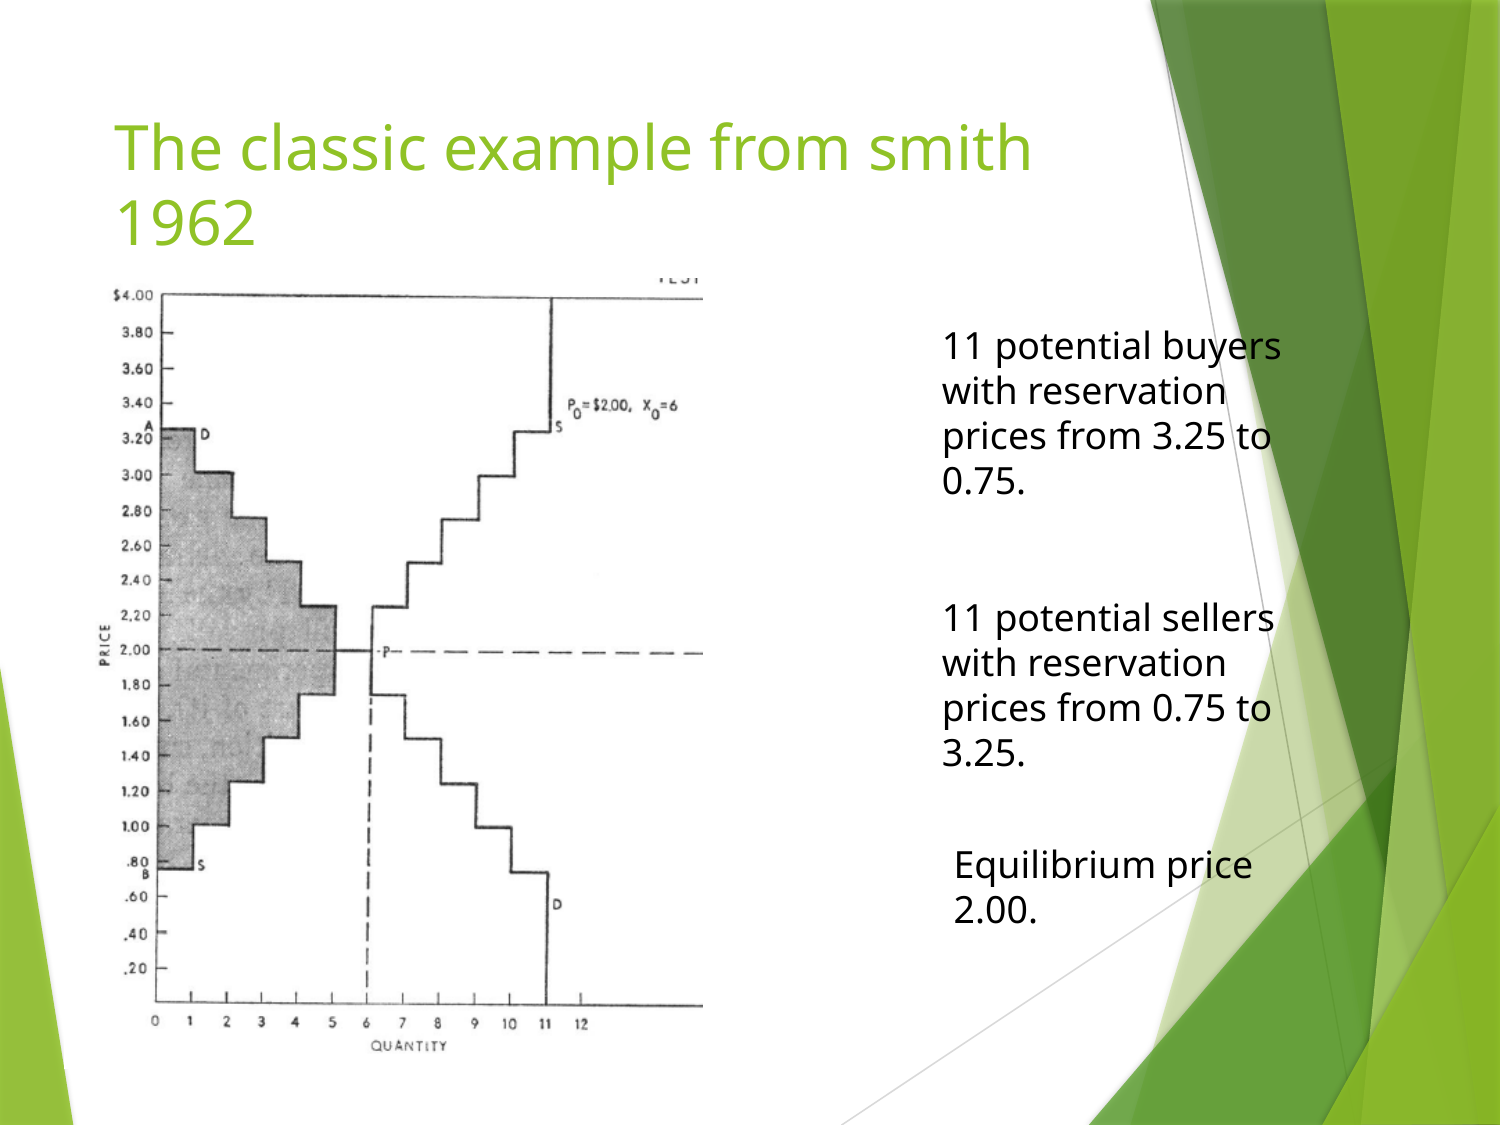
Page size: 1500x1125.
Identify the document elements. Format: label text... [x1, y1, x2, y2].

text_box Equilibrium price 2.00. [938, 834, 1294, 939]
title The classic example from smith 1962 [99, 99, 1142, 317]
text_box 11 potential buyers with reservation prices from 3.25 to 0.75. [927, 314, 1329, 510]
text_box 11 potential sellers with reservation prices from 0.75 to 3.25. [927, 586, 1317, 781]
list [64, 278, 704, 1070]
